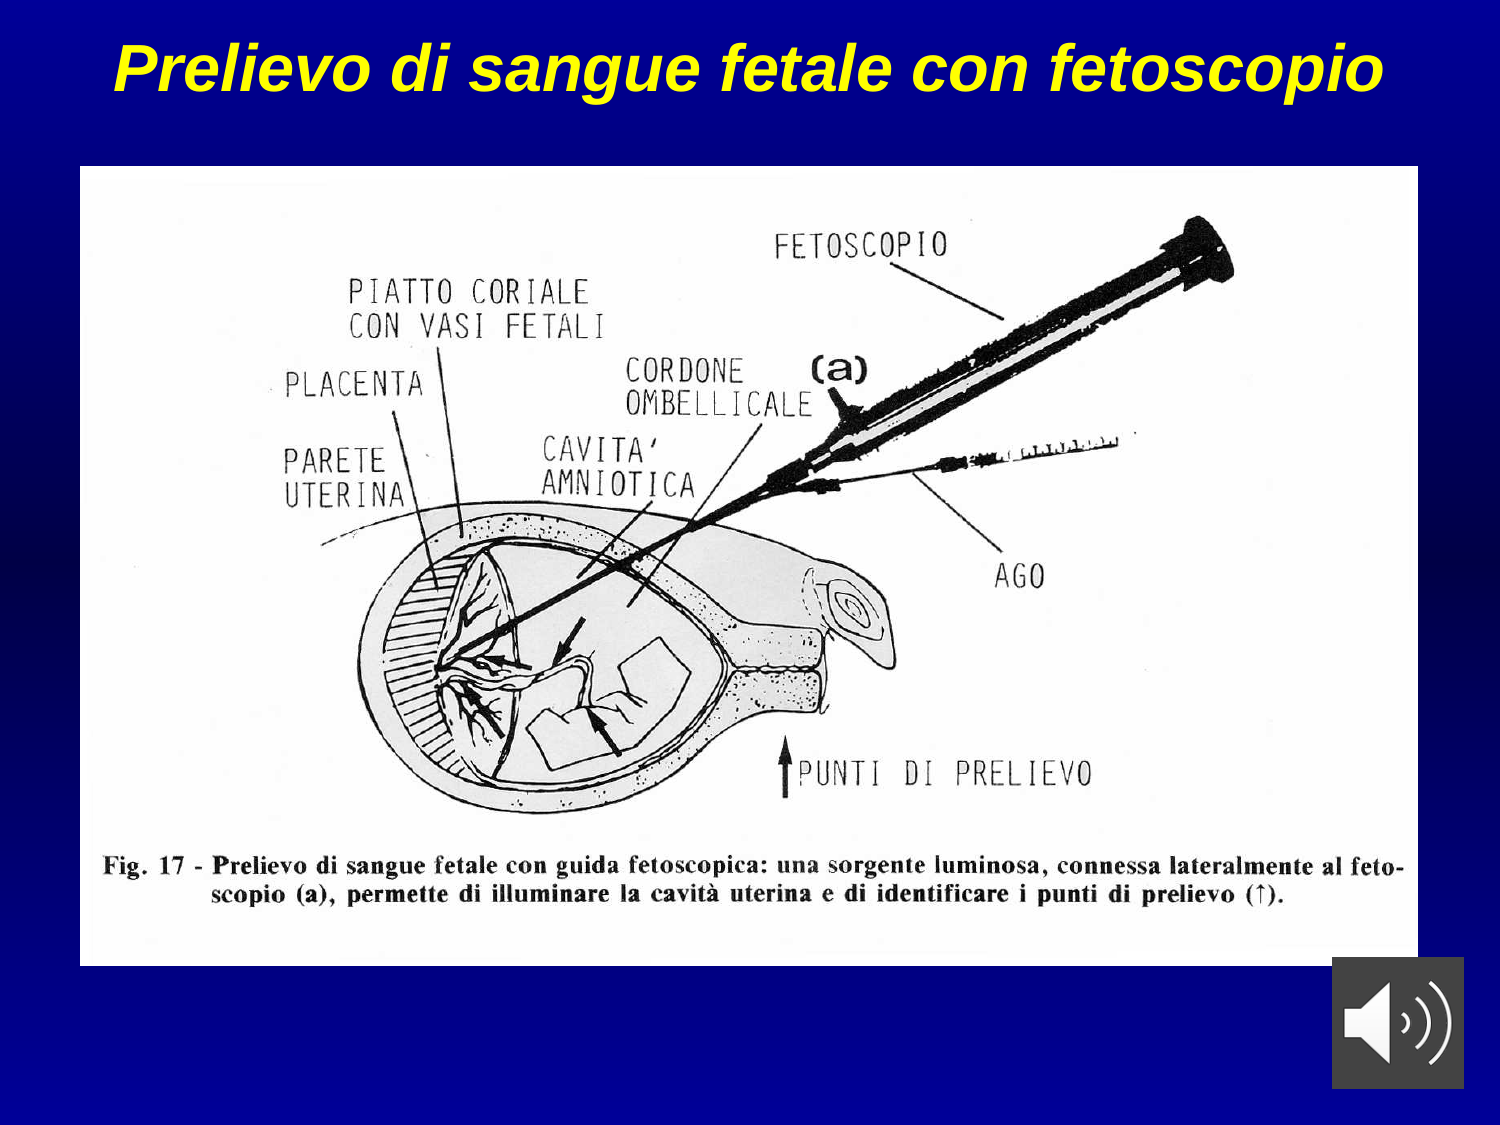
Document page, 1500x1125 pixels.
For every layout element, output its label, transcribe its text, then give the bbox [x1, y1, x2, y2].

picture [79, 166, 1465, 1090]
text_box Prelievo di sangue fetale con fetoscopio [50, 17, 1450, 113]
